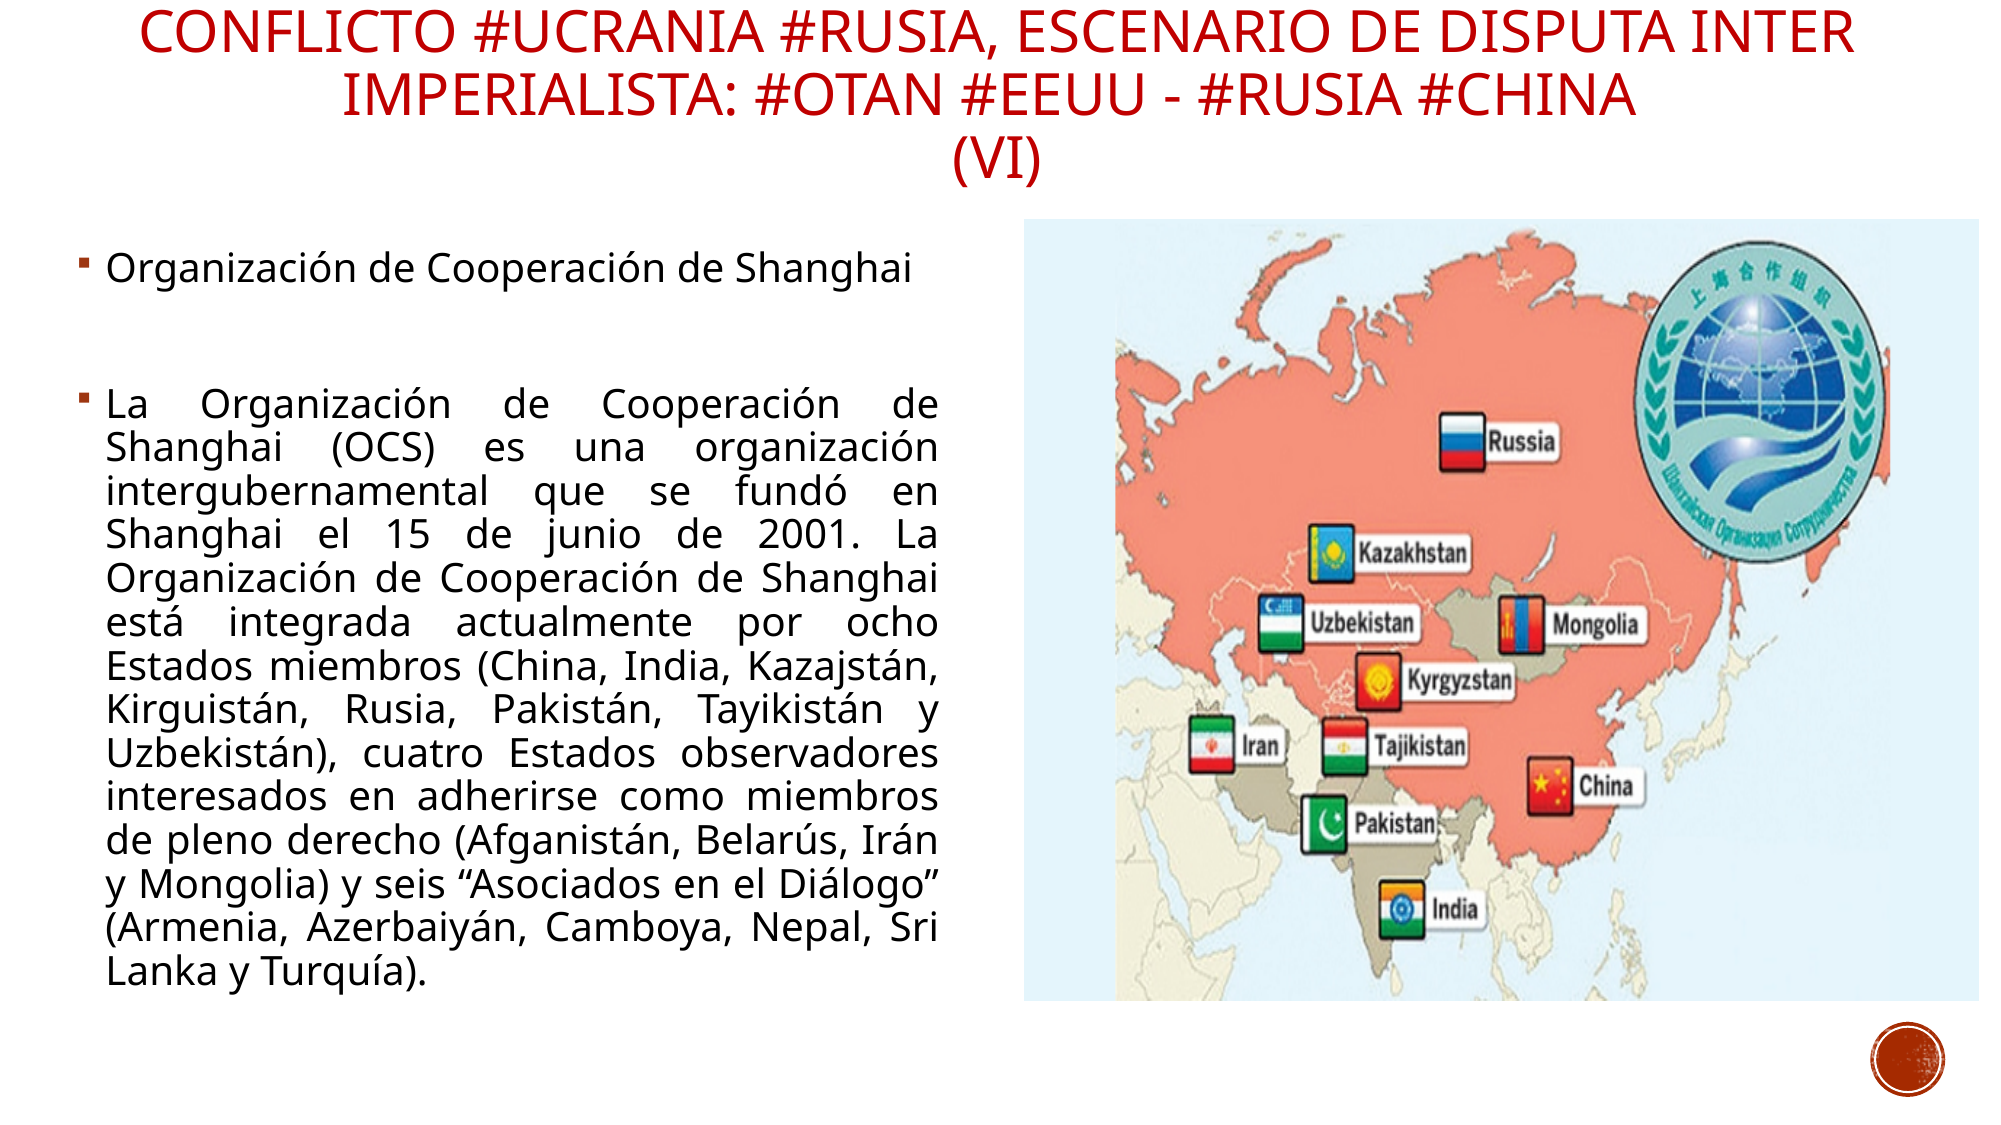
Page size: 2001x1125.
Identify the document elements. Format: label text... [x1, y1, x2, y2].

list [1027, 222, 1977, 999]
title Conflicto #Ucrania #Rusia, ESCENARIO DE DISPUTA INTER IMPERIALISTA: #OTAN #eeuu - #RUSIA #china (Vi) [47, 0, 1948, 194]
list Organización de Cooperación de Shanghai La Organización de Cooperación de Shanghai (OCS) es una organización intergubernamental que se fundó en Shanghai el 15 de junio de 2001. La Organización de Cooperación de Shanghai está integrada actualmente por ocho Estados miembros (China, India, Kazajstán, Kirguistán, Rusia, Pakistán, Tayikistán y Uzbekistán), cuatro Estados observadores interesados en adherirse como miembros de pleno derecho (Afganistán, Belarús, Irán y Mongolia) y seis “Asociados en el Diálogo” (Armenia, Azerbaiyán, Camboya, Nepal, Sri Lanka y Turquía). [61, 239, 956, 1013]
